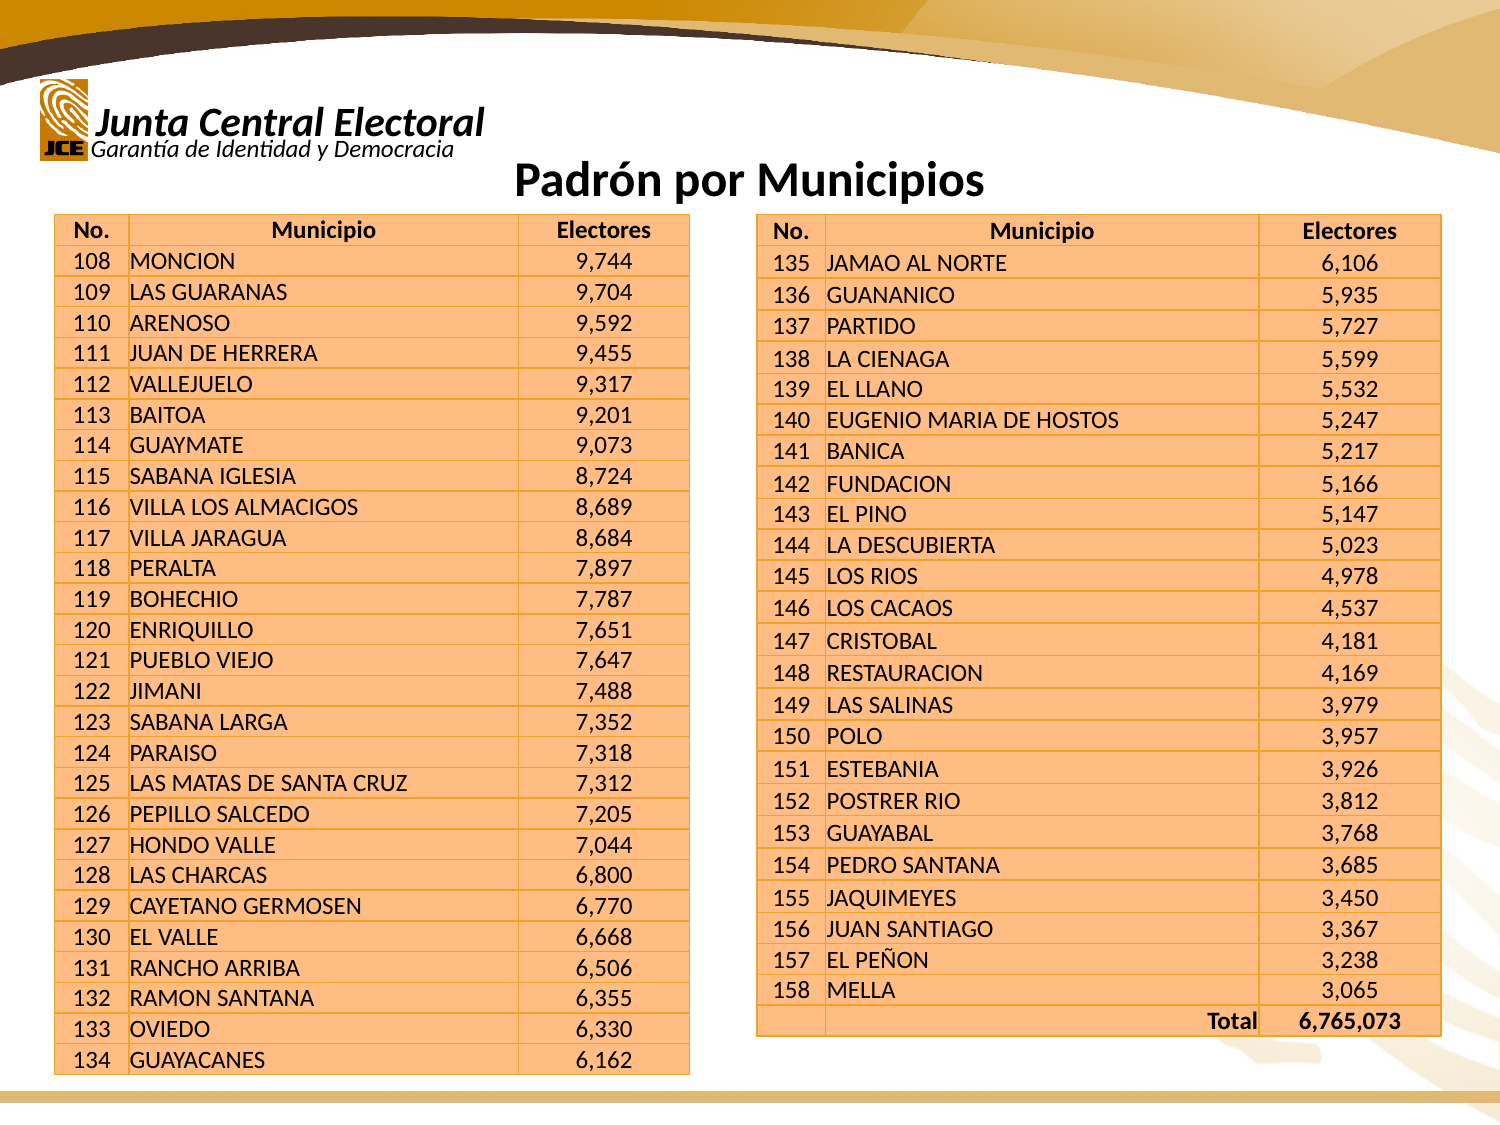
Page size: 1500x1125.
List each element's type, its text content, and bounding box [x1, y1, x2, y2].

table_cell RAMON SANTANA [130, 983, 518, 1012]
table_cell 8,724 [519, 461, 689, 490]
table_cell Total [826, 1006, 1258, 1035]
table_cell 4,181 [1260, 624, 1440, 655]
table_cell 6,355 [519, 983, 689, 1012]
table_cell 146 [758, 592, 825, 622]
table_cell 9,455 [519, 338, 689, 367]
table_cell EL PEÑON [826, 944, 1258, 974]
table_cell HONDO VALLE [130, 830, 518, 859]
table_cell 9,704 [519, 277, 689, 306]
table_cell MELLA [826, 975, 1258, 1004]
table_cell 147 [758, 624, 825, 655]
table_header No. [758, 215, 825, 245]
table_header Municipio [130, 215, 518, 245]
table_cell 155 [758, 881, 825, 912]
table_cell 3,768 [1260, 816, 1440, 847]
table_cell ARENOSO [130, 307, 518, 337]
table_cell EL VALLE [130, 922, 518, 951]
table_cell 8,689 [519, 492, 689, 521]
table_cell 114 [55, 430, 128, 460]
table_cell 3,367 [1260, 913, 1440, 943]
table_cell 119 [55, 584, 128, 613]
table_cell 138 [758, 342, 825, 373]
table_cell LAS SALINAS [826, 689, 1258, 719]
table_cell [758, 1006, 825, 1035]
table_cell 6,770 [519, 891, 689, 920]
table_cell SABANA LARGA [130, 707, 518, 736]
table_cell 6,330 [519, 1014, 689, 1043]
table_cell LOS RIOS [826, 561, 1258, 590]
table_cell 144 [758, 530, 825, 559]
table_cell 115 [55, 461, 128, 490]
table_cell 6,765,073 [1260, 1006, 1440, 1035]
table_cell 108 [55, 246, 128, 275]
table_cell 143 [758, 499, 825, 528]
table_cell 9,201 [519, 400, 689, 429]
table_cell 4,978 [1260, 561, 1440, 590]
table_header No. [55, 215, 128, 245]
table_cell 5,599 [1260, 342, 1440, 373]
table_cell 9,744 [519, 246, 689, 275]
table_cell 124 [55, 737, 128, 767]
table_header Electores [1260, 215, 1440, 245]
table_cell 112 [55, 369, 128, 398]
table_cell 130 [55, 922, 128, 951]
table_cell VILLA LOS ALMACIGOS [130, 492, 518, 521]
table_cell LA DESCUBIERTA [826, 530, 1258, 559]
table_cell VALLEJUELO [130, 369, 518, 398]
table_cell POLO [826, 721, 1258, 750]
table_cell 8,684 [519, 522, 689, 552]
picture [0, 0, 1500, 138]
table_cell 135 [758, 246, 825, 277]
table_cell 3,812 [1260, 784, 1440, 815]
table_cell 128 [55, 860, 128, 889]
table_cell 137 [758, 311, 825, 340]
table_cell BOHECHIO [130, 584, 518, 613]
table_cell 142 [758, 467, 825, 498]
table_cell PERALTA [130, 553, 518, 582]
table_header Municipio [826, 215, 1258, 245]
table_cell 127 [55, 830, 128, 859]
table_cell 139 [758, 374, 825, 403]
table_cell ESTEBANIA [826, 752, 1258, 783]
table_cell SABANA IGLESIA [130, 461, 518, 490]
table_cell 152 [758, 784, 825, 815]
table_cell 125 [55, 768, 128, 797]
table_cell 6,800 [519, 860, 689, 889]
table_cell 129 [55, 891, 128, 920]
table_cell JUAN DE HERRERA [130, 338, 518, 367]
table_cell 122 [55, 676, 128, 705]
table_cell 140 [758, 405, 825, 434]
table_cell EUGENIO MARIA DE HOSTOS [826, 405, 1258, 434]
table_cell OVIEDO [130, 1014, 518, 1043]
table_cell 3,065 [1260, 975, 1440, 1004]
table_cell PARAISO [130, 737, 518, 767]
table_cell 123 [55, 707, 128, 736]
table_cell EL LLANO [826, 374, 1258, 403]
table_cell CAYETANO GERMOSEN [130, 891, 518, 920]
table_cell LA CIENAGA [826, 342, 1258, 373]
table_cell 5,147 [1260, 499, 1440, 528]
table_cell 7,787 [519, 584, 689, 613]
table_cell 9,317 [519, 369, 689, 398]
table_cell RESTAURACION [826, 656, 1258, 687]
table_cell 126 [55, 799, 128, 828]
table_cell 6,162 [519, 1044, 689, 1074]
table_cell 154 [758, 849, 825, 879]
table_cell 120 [55, 615, 128, 644]
table_cell ENRIQUILLO [130, 615, 518, 644]
table_cell JIMANI [130, 676, 518, 705]
table_cell 7,647 [519, 645, 689, 675]
table_cell CRISTOBAL [826, 624, 1258, 655]
table_cell EL PINO [826, 499, 1258, 528]
table_cell 109 [55, 277, 128, 306]
table_cell VILLA JARAGUA [130, 522, 518, 552]
table_cell 117 [55, 522, 128, 552]
table_cell 3,685 [1260, 849, 1440, 879]
table_cell 4,169 [1260, 656, 1440, 687]
table_header Electores [519, 215, 689, 245]
table_cell 5,023 [1260, 530, 1440, 559]
table_cell 113 [55, 400, 128, 429]
table_cell 5,166 [1260, 467, 1440, 498]
table_cell 6,106 [1260, 246, 1440, 277]
table_cell 116 [55, 492, 128, 521]
table_cell 9,073 [519, 430, 689, 460]
table_cell 9,592 [519, 307, 689, 337]
table_cell 5,532 [1260, 374, 1440, 403]
table_cell JUAN SANTIAGO [826, 913, 1258, 943]
table_cell 7,205 [519, 799, 689, 828]
table_cell POSTRER RIO [826, 784, 1258, 815]
table_cell 121 [55, 645, 128, 675]
table_cell LAS CHARCAS [130, 860, 518, 889]
table_cell 5,247 [1260, 405, 1440, 434]
table_cell 3,450 [1260, 881, 1440, 912]
table_cell GUAYACANES [130, 1044, 518, 1074]
table_cell 150 [758, 721, 825, 750]
table_cell MONCION [130, 246, 518, 275]
table_cell PEPILLO SALCEDO [130, 799, 518, 828]
table_cell 6,668 [519, 922, 689, 951]
table_cell 7,352 [519, 707, 689, 736]
table_cell 131 [55, 952, 128, 982]
table_cell 134 [55, 1044, 128, 1074]
table_cell 153 [758, 816, 825, 847]
table_cell 5,727 [1260, 311, 1440, 340]
table_cell 3,979 [1260, 689, 1440, 719]
table_cell 5,217 [1260, 436, 1440, 465]
table_cell FUNDACION [826, 467, 1258, 498]
table_cell 7,897 [519, 553, 689, 582]
table_cell 3,957 [1260, 721, 1440, 750]
table_cell 145 [758, 561, 825, 590]
table_cell PARTIDO [826, 311, 1258, 340]
table_cell 156 [758, 913, 825, 943]
table_cell 3,238 [1260, 944, 1440, 974]
table_cell LAS MATAS DE SANTA CRUZ [130, 768, 518, 797]
table_cell 157 [758, 944, 825, 974]
table_cell LOS CACAOS [826, 592, 1258, 622]
table_cell JAMAO AL NORTE [826, 246, 1258, 277]
table_cell 111 [55, 338, 128, 367]
text_box Padrón por Municipios [0, 138, 1500, 214]
table_cell LAS GUARANAS [130, 277, 518, 306]
table_cell BANICA [826, 436, 1258, 465]
picture [0, 214, 1500, 1125]
table_cell 5,935 [1260, 279, 1440, 309]
table_cell PEDRO SANTANA [826, 849, 1258, 879]
table_cell 118 [55, 553, 128, 582]
table_cell 133 [55, 1014, 128, 1043]
table_cell 6,506 [519, 952, 689, 982]
table_cell 158 [758, 975, 825, 1004]
table_cell 7,651 [519, 615, 689, 644]
table_cell 136 [758, 279, 825, 309]
table_cell 7,488 [519, 676, 689, 705]
table_cell GUAYMATE [130, 430, 518, 460]
table_cell RANCHO ARRIBA [130, 952, 518, 982]
table_cell 7,318 [519, 737, 689, 767]
table_cell 151 [758, 752, 825, 783]
table_cell BAITOA [130, 400, 518, 429]
table_cell 141 [758, 436, 825, 465]
table_cell GUAYABAL [826, 816, 1258, 847]
table_cell 132 [55, 983, 128, 1012]
table_cell 7,044 [519, 830, 689, 859]
table_cell 110 [55, 307, 128, 337]
table_cell 3,926 [1260, 752, 1440, 783]
table_cell 148 [758, 656, 825, 687]
table_cell 149 [758, 689, 825, 719]
table_cell 4,537 [1260, 592, 1440, 622]
table_cell 7,312 [519, 768, 689, 797]
table_cell JAQUIMEYES [826, 881, 1258, 912]
table_cell PUEBLO VIEJO [130, 645, 518, 675]
table_cell GUANANICO [826, 279, 1258, 309]
